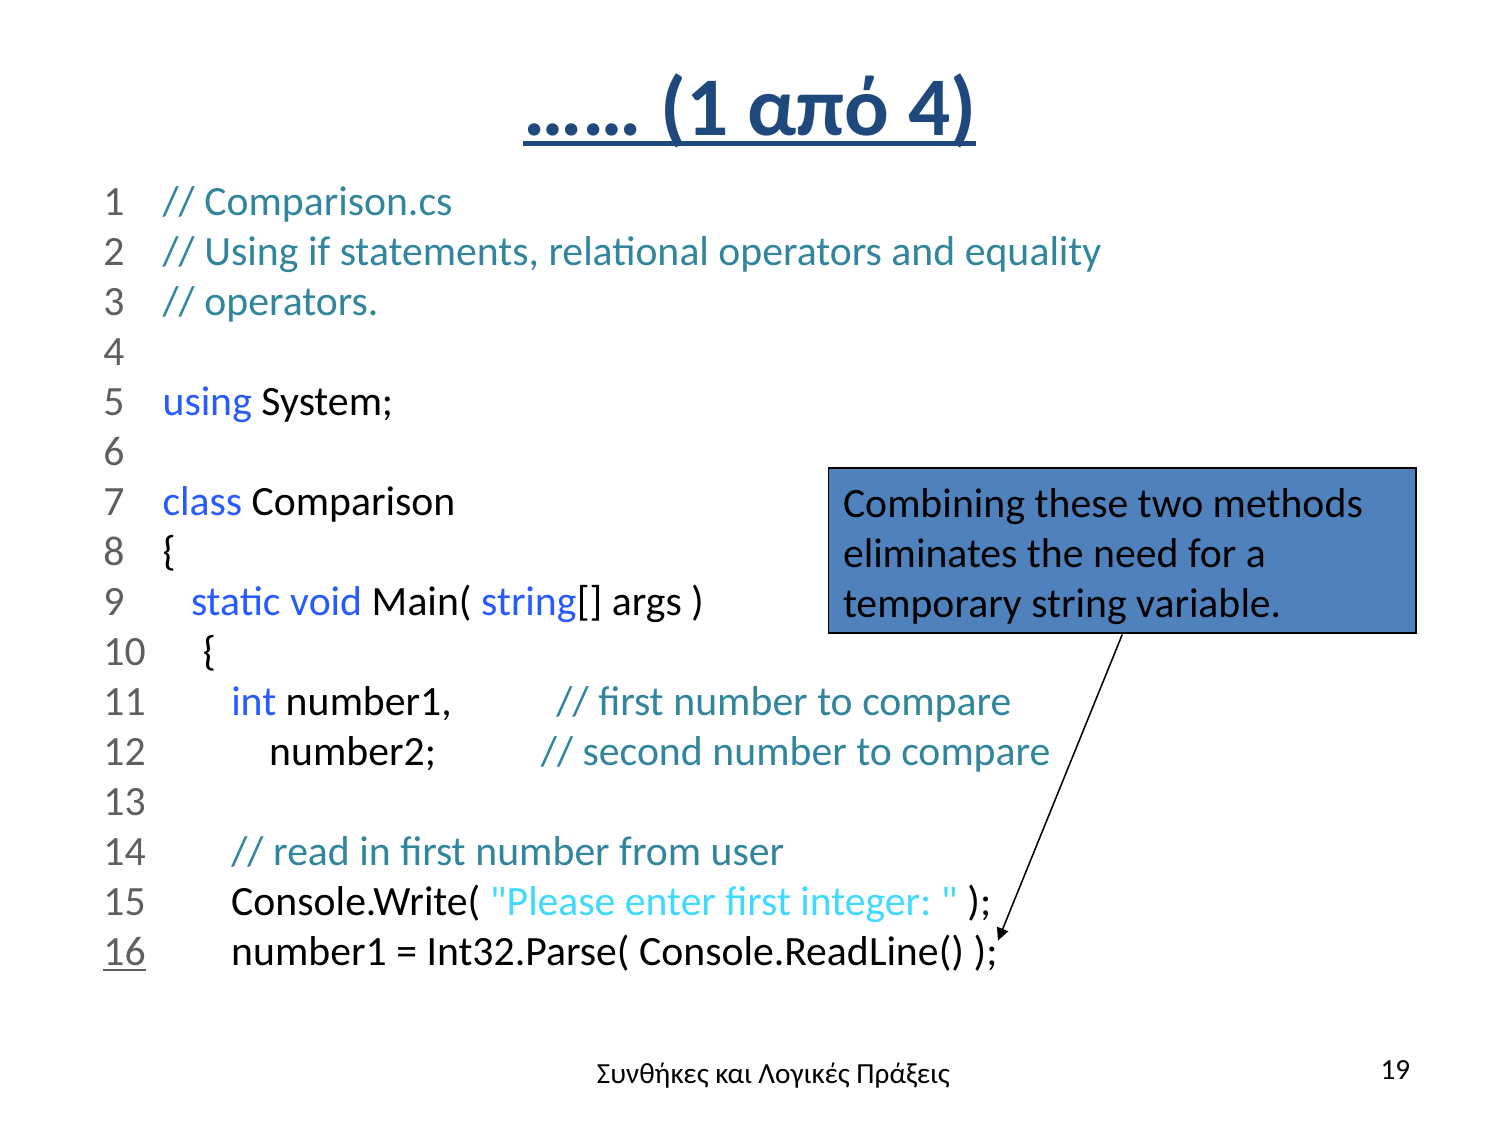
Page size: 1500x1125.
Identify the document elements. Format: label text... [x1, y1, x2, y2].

text_box 1 // Comparison.cs 2 // Using if statements, relational operators and equality 3 // operators. 4 5 using System; 6 7 class Comparison 8 { 9 static void Main( string[] args ) 10 { 11 int number1, // first number to compare 12 number2; // second number to compare 13 14 // read in first number from user 15 Console.Write( "Please enter first integer: " ); 16 number1 = Int32.Parse( Console.ReadLine() ); [88, 166, 1425, 982]
text_box 19 [1074, 1042, 1425, 1103]
text_box Combining these two methods eliminates the need for a temporary string variable. [828, 468, 1416, 633]
text_box Συνθήκες και Λογικές Πράξεις [511, 1046, 1036, 1125]
title …… (1 από 4) [75, 0, 1425, 209]
text_box [996, 634, 1123, 941]
